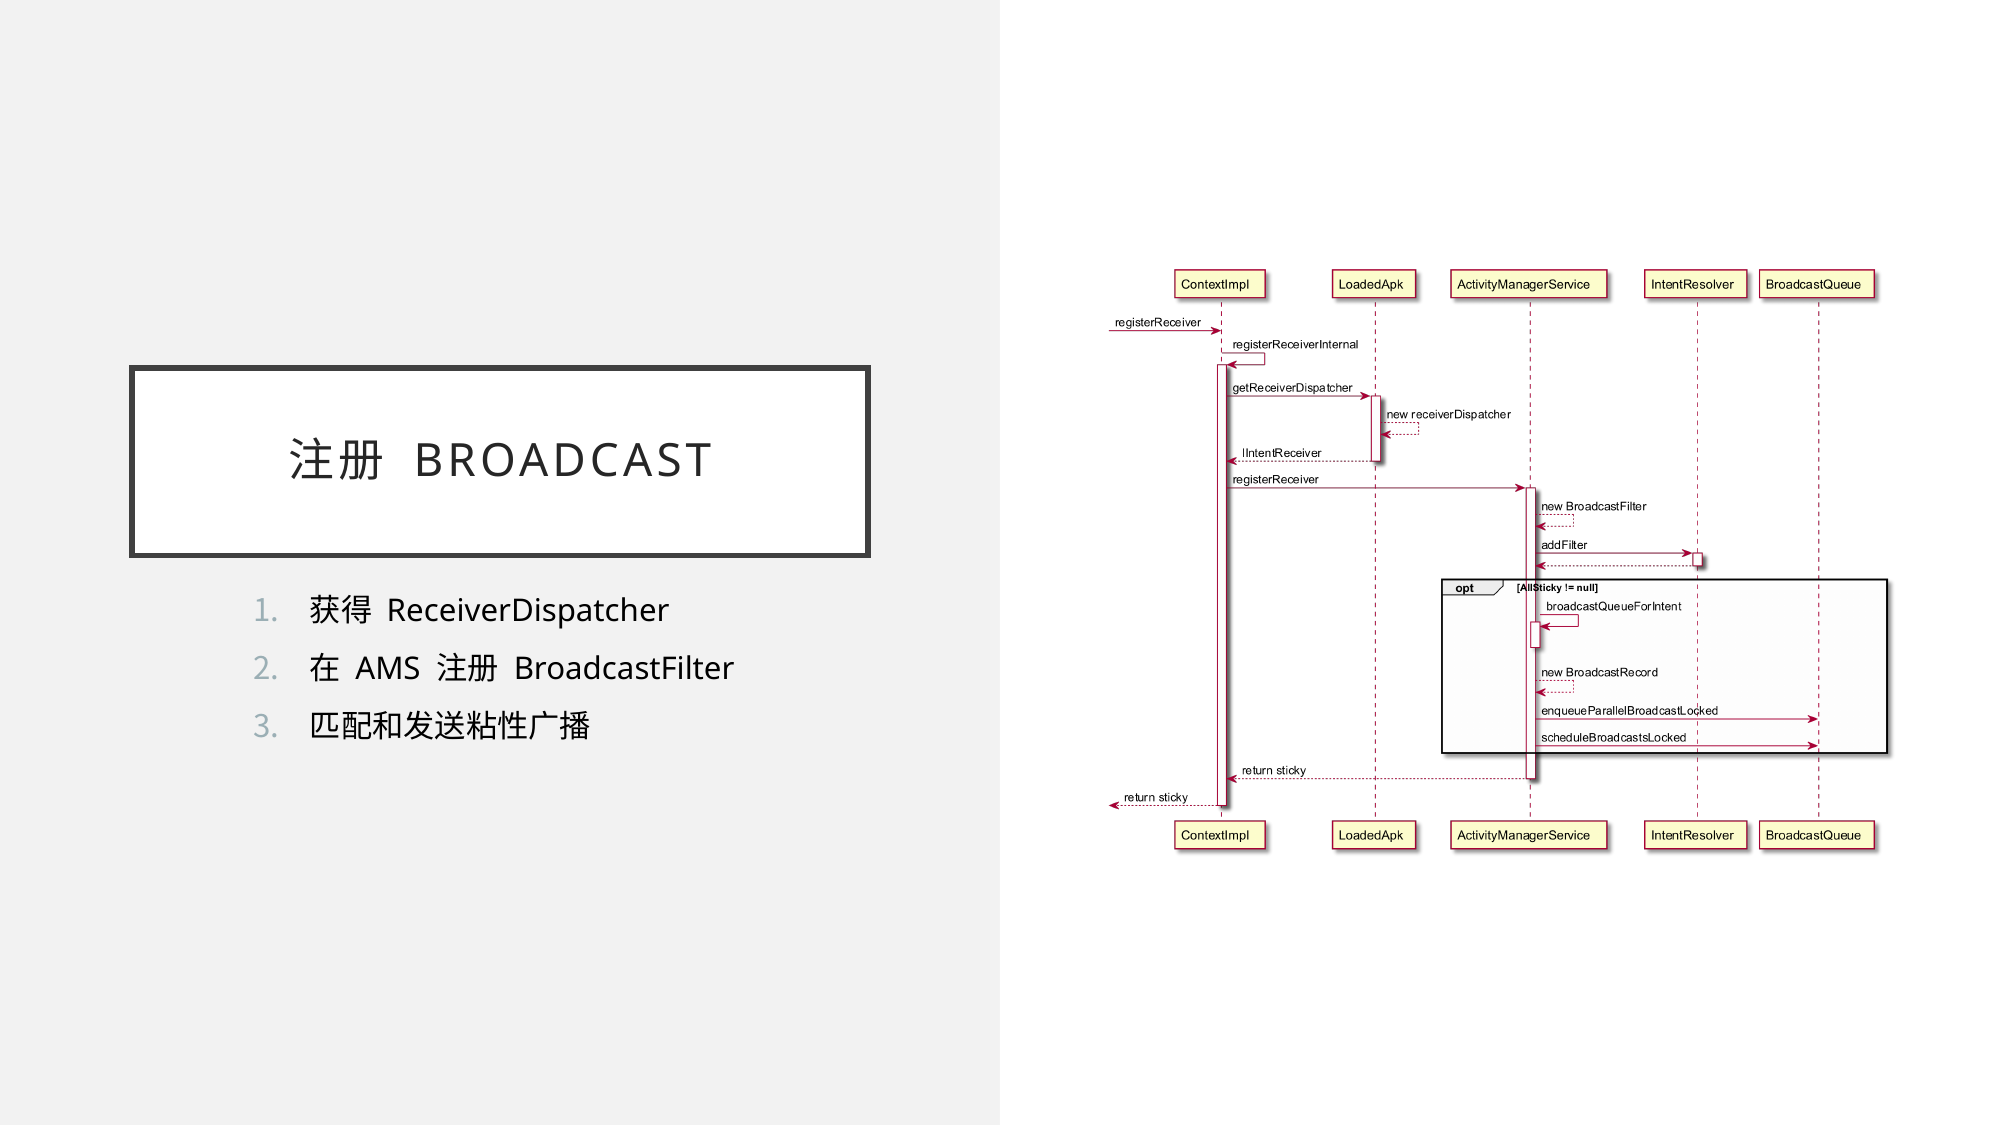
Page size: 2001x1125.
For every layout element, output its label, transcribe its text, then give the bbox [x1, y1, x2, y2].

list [1106, 267, 1897, 858]
list 获得 ReceiverDispatcher 在 AMS 注册 BroadcastFilter 匹配和发送粘性广播 [183, 582, 806, 943]
title 注册 Broadcast [129, 365, 871, 558]
